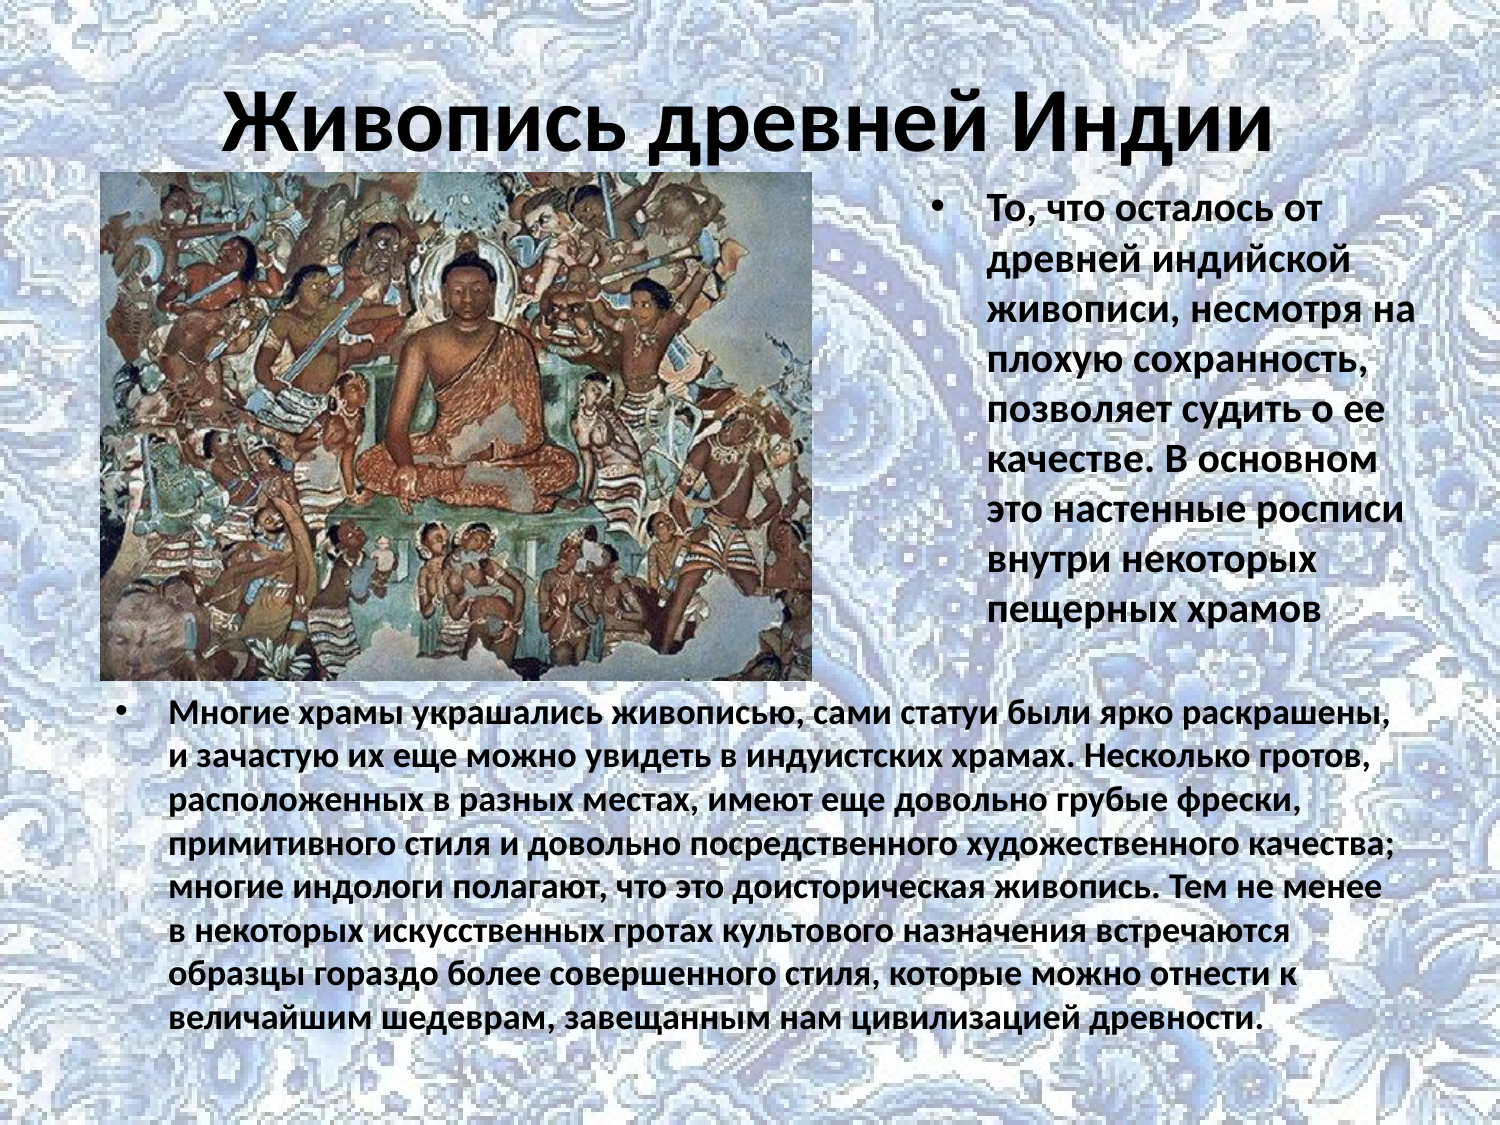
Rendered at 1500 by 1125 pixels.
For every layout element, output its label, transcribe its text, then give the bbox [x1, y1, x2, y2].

picture [100, 172, 812, 681]
list То, что осталось от древней индийской живописи, несмотря на плохую сохранность, позволяет судить о ее качестве. В основном это настенные росписи внутри некоторых пещерных храмов [915, 172, 1437, 716]
title Живопись древней Индии [75, 45, 1425, 185]
text_box Многие храмы украшались живописью, сами статуи были ярко раскрашены, и зачастую их еще можно увидеть в индуистских храмах. Несколько гротов, расположенных в разных местах, имеют еще довольно грубые фрески, примитивного стиля и довольно посредственного художественного качества; многие индологи полагают, что это доисторическая живопись. Тем не менее в некоторых искусственных гротах культового назначения встречаются образцы гораздо более совершенного стиля, которые можно отнести к величайшим шедеврам, завещанным нам цивилизацией древности. [100, 680, 1424, 1083]
